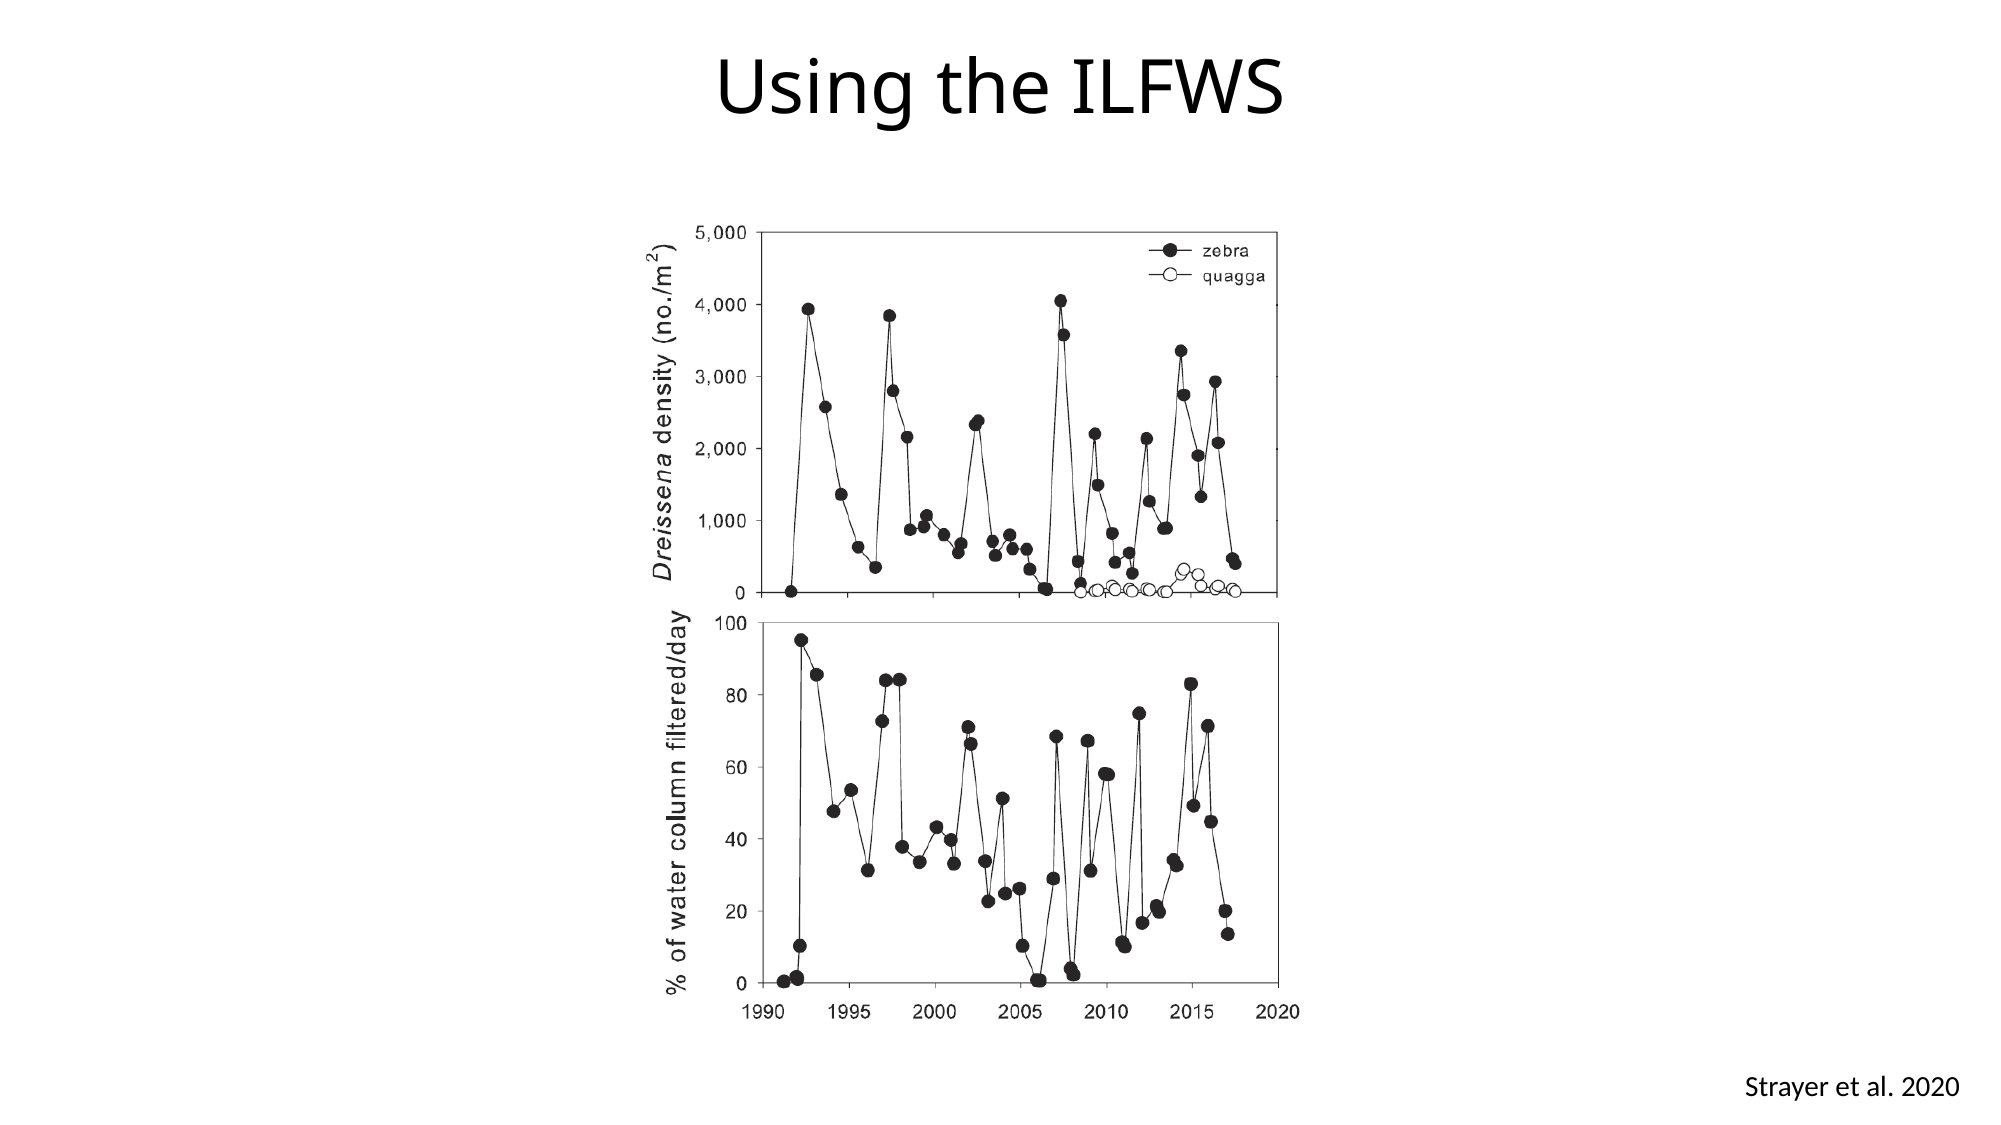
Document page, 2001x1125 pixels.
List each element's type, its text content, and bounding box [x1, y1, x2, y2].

title Using the ILFWS [137, 23, 1863, 156]
text_box Strayer et al. 2020 [1730, 1059, 1976, 1110]
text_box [605, 222, 1364, 1048]
